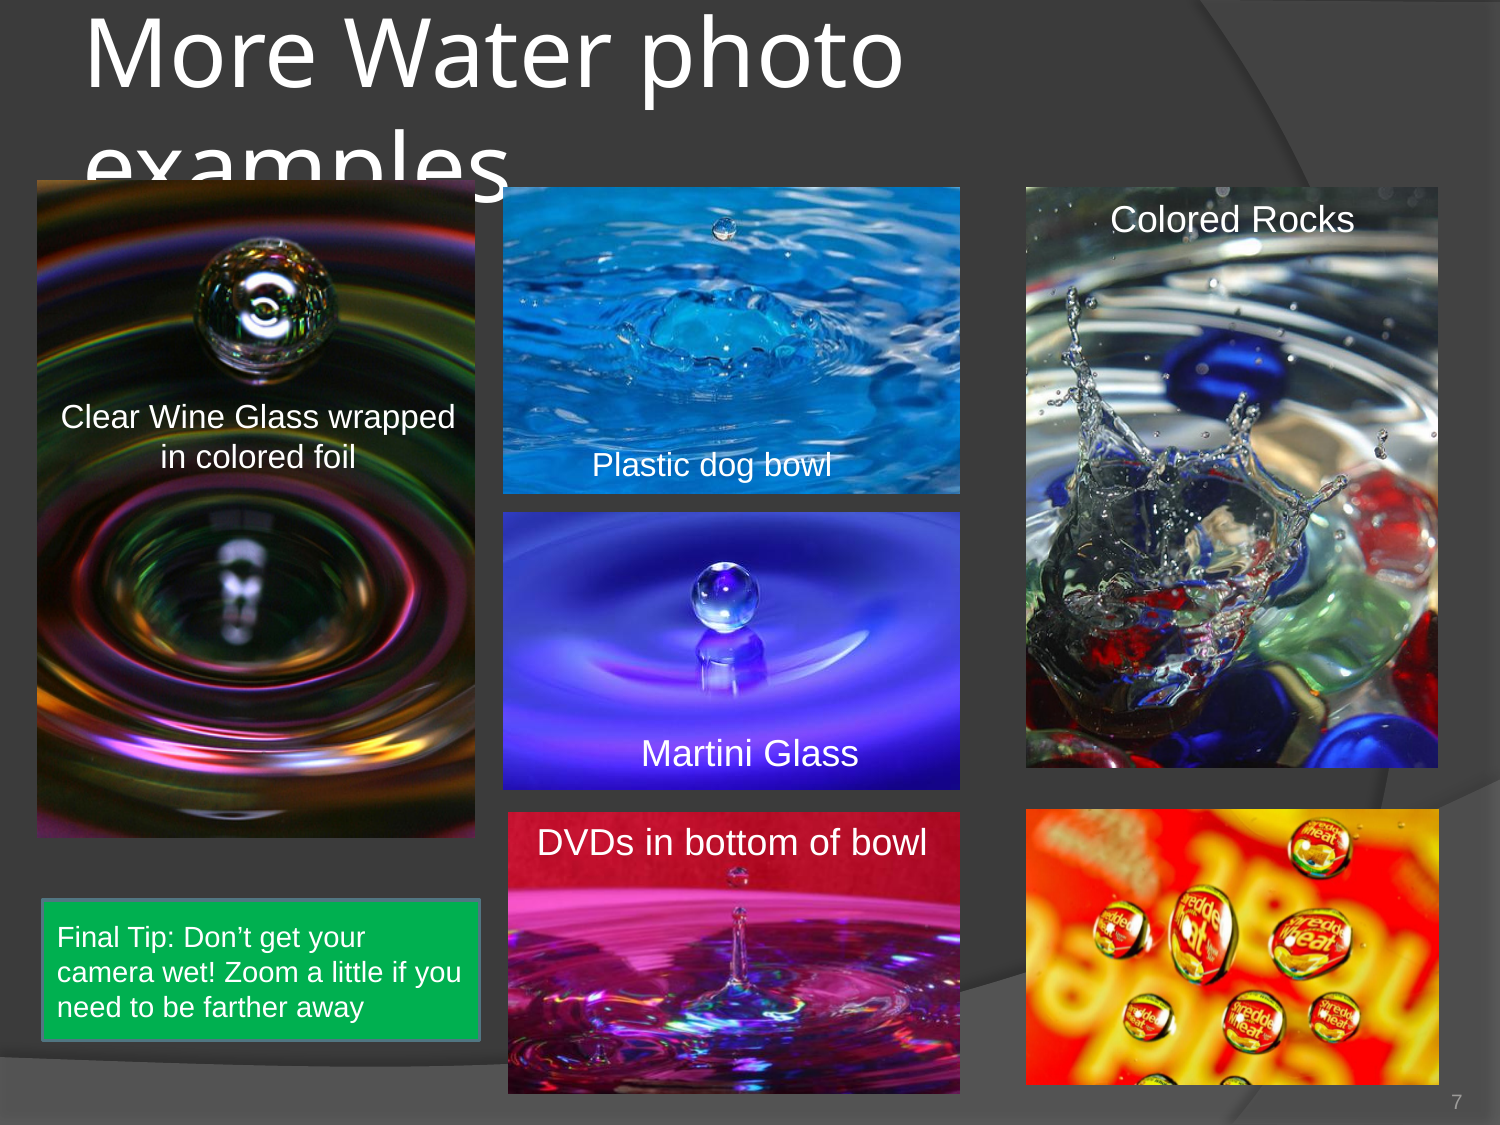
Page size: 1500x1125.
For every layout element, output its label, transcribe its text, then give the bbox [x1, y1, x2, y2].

picture [37, 180, 476, 838]
picture [508, 822, 960, 1094]
picture [1026, 808, 1440, 1085]
title More Water photo examples [75, 12, 1300, 200]
slide_number 7 [1337, 1053, 1463, 1114]
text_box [502, 187, 960, 503]
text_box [499, 512, 1001, 813]
text_box Final Tip: Don’t get your camera wet! Zoom a little if you need to be farther away [41, 898, 481, 1042]
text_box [1017, 187, 1448, 768]
